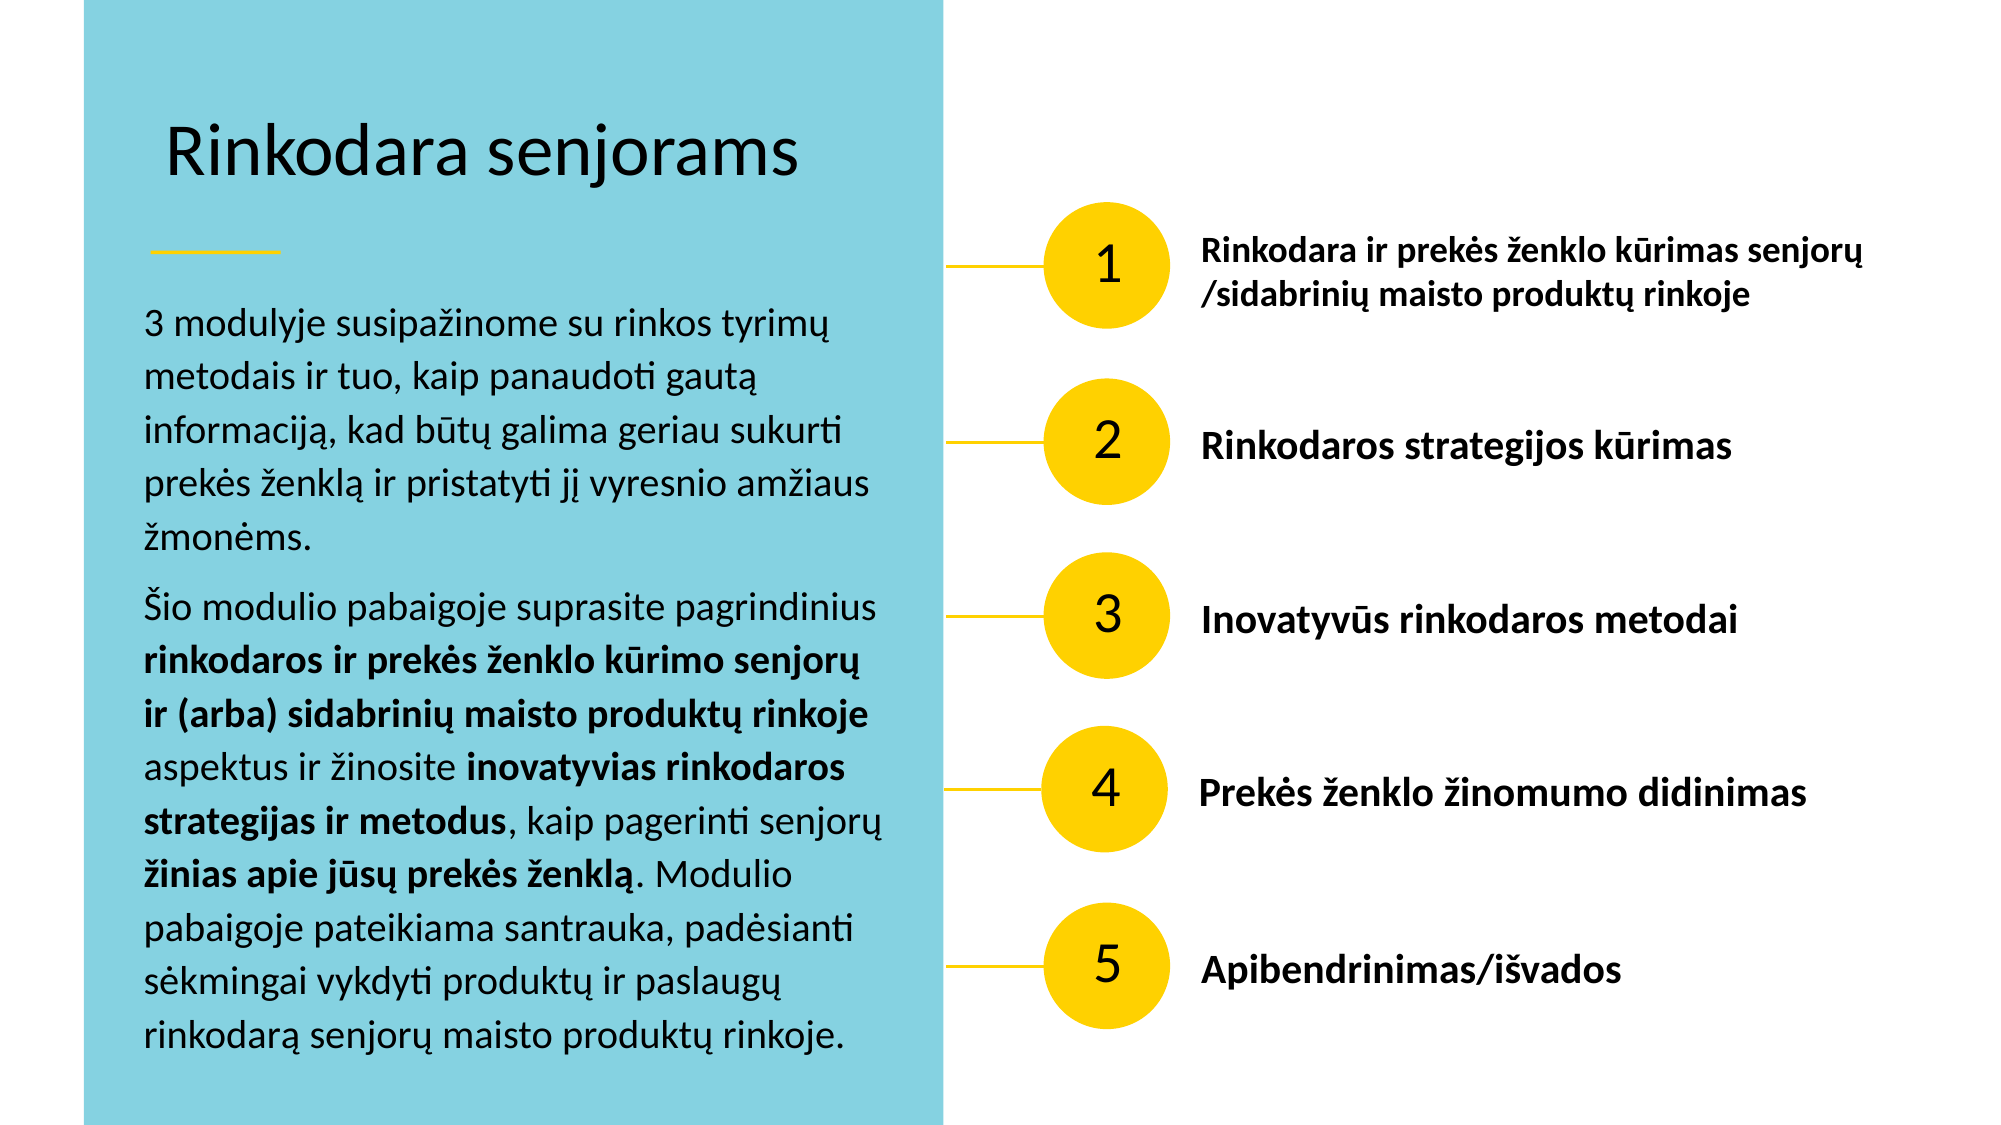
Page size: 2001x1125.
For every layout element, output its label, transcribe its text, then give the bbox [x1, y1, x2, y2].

list Inovatyvūs rinkodaros metodai [1186, 552, 1919, 688]
list Rinkodaros strategijos kūrimas [1186, 378, 1919, 514]
list 1 [1066, 211, 1151, 316]
list Rinkodara ir prekės ženklo kūrimas senjorų /sidabrinių maisto produktų rinkoje [1186, 202, 1919, 337]
list 3 [1066, 561, 1151, 666]
list Prekės ženklo žinomumo didinimas [1183, 725, 1917, 861]
list 5 [1066, 911, 1151, 1017]
list 4 [1063, 735, 1148, 840]
list Rinkodara senjorams [150, 103, 869, 203]
list 3 modulyje susipažinome su rinkos tyrimų metodais ir tuo, kaip panaudoti gautą informaciją, kad būtų galima geriau sukurti prekės ženklą ir pristatyti jį vyresnio amžiaus žmonėms. Šio modulio pabaigoje suprasite pagrindinius rinkodaros ir prekės ženklo kūrimo senjorų ir (arba) sidabrinių maisto produktų rinkoje aspektus ir žinosite inovatyvias rinkodaros strategijas ir metodus, kaip pagerinti senjorų žinias apie jūsų prekės ženklą. Modulio pabaigoje pateikiama santrauka, padėsianti sėkmingai vykdyti produktų ir paslaugų rinkodarą senjorų maisto produktų rinkoje. [128, 283, 906, 1091]
list 2 [1066, 387, 1151, 492]
list Apibendrinimas/išvados [1186, 902, 1919, 1038]
